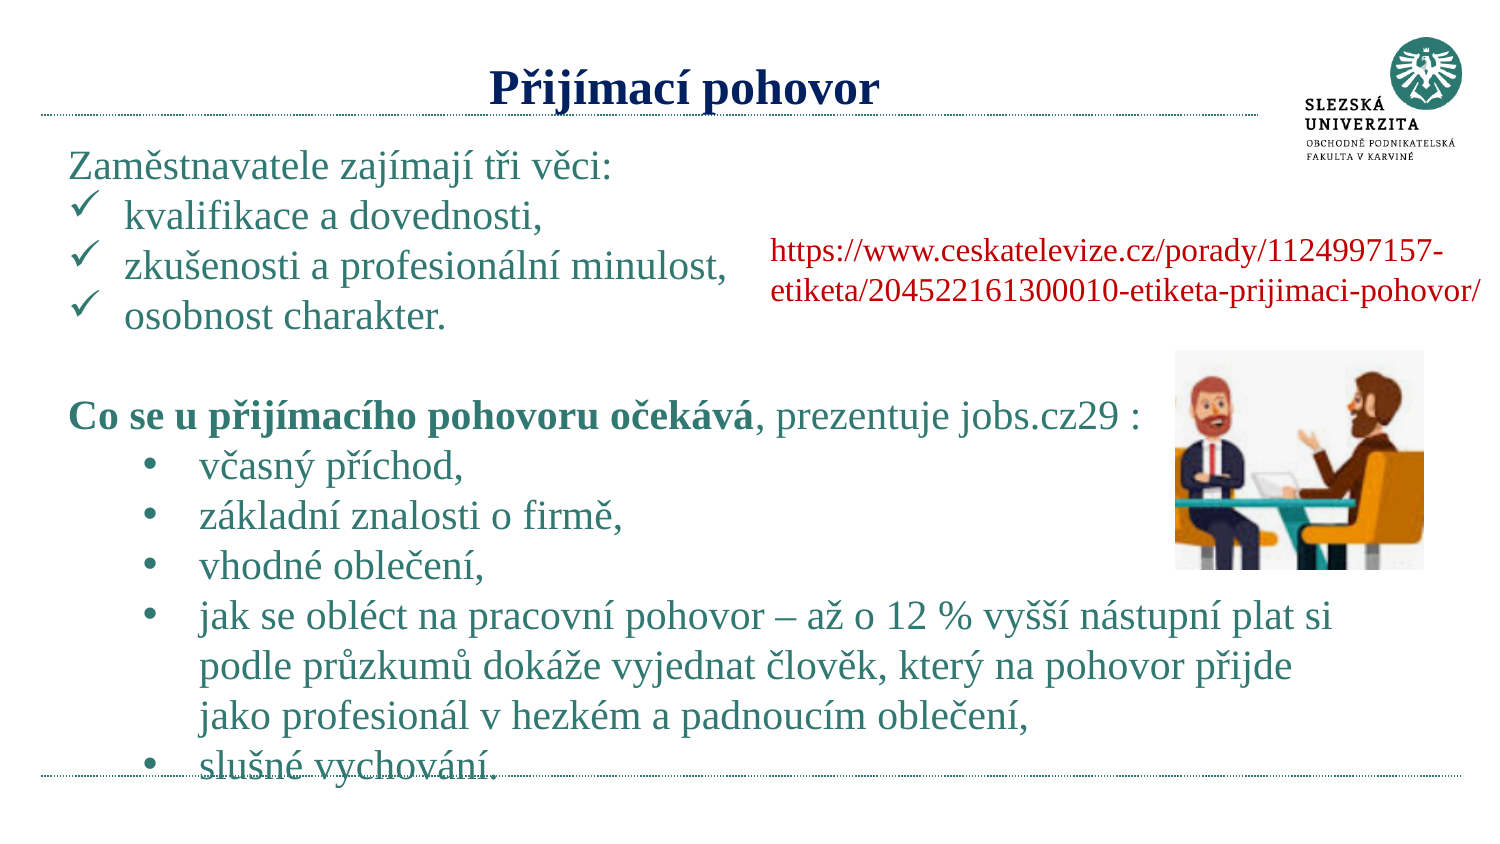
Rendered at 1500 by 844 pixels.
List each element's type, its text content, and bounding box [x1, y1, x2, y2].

text_box Zaměstnavatele zajímají tři věci: kvalifikace a dovednosti, zkušenosti a profesionální minulost, osobnost charakter. Co se u přijímacího pohovoru očekává, prezentuje jobs.cz29 : včasný příchod, základní znalosti o firmě, vhodné oblečení, jak se obléct na pracovní pohovor – až o 12 % vyšší nástupní plat si podle průzkumů dokáže vyjednat člověk, který na pohovor přijde jako profesionál v hezkém a padnoucím oblečení, slušné vychování. [53, 130, 1388, 844]
text_box https://www.ceskatelevize.cz/porady/1124997157-etiketa/204522161300010-etiketa-prijimaci-pohovor/ [755, 220, 1500, 316]
picture [1174, 350, 1424, 570]
picture [1305, 37, 1462, 160]
text_box Přijímací pohovor [474, 47, 896, 122]
